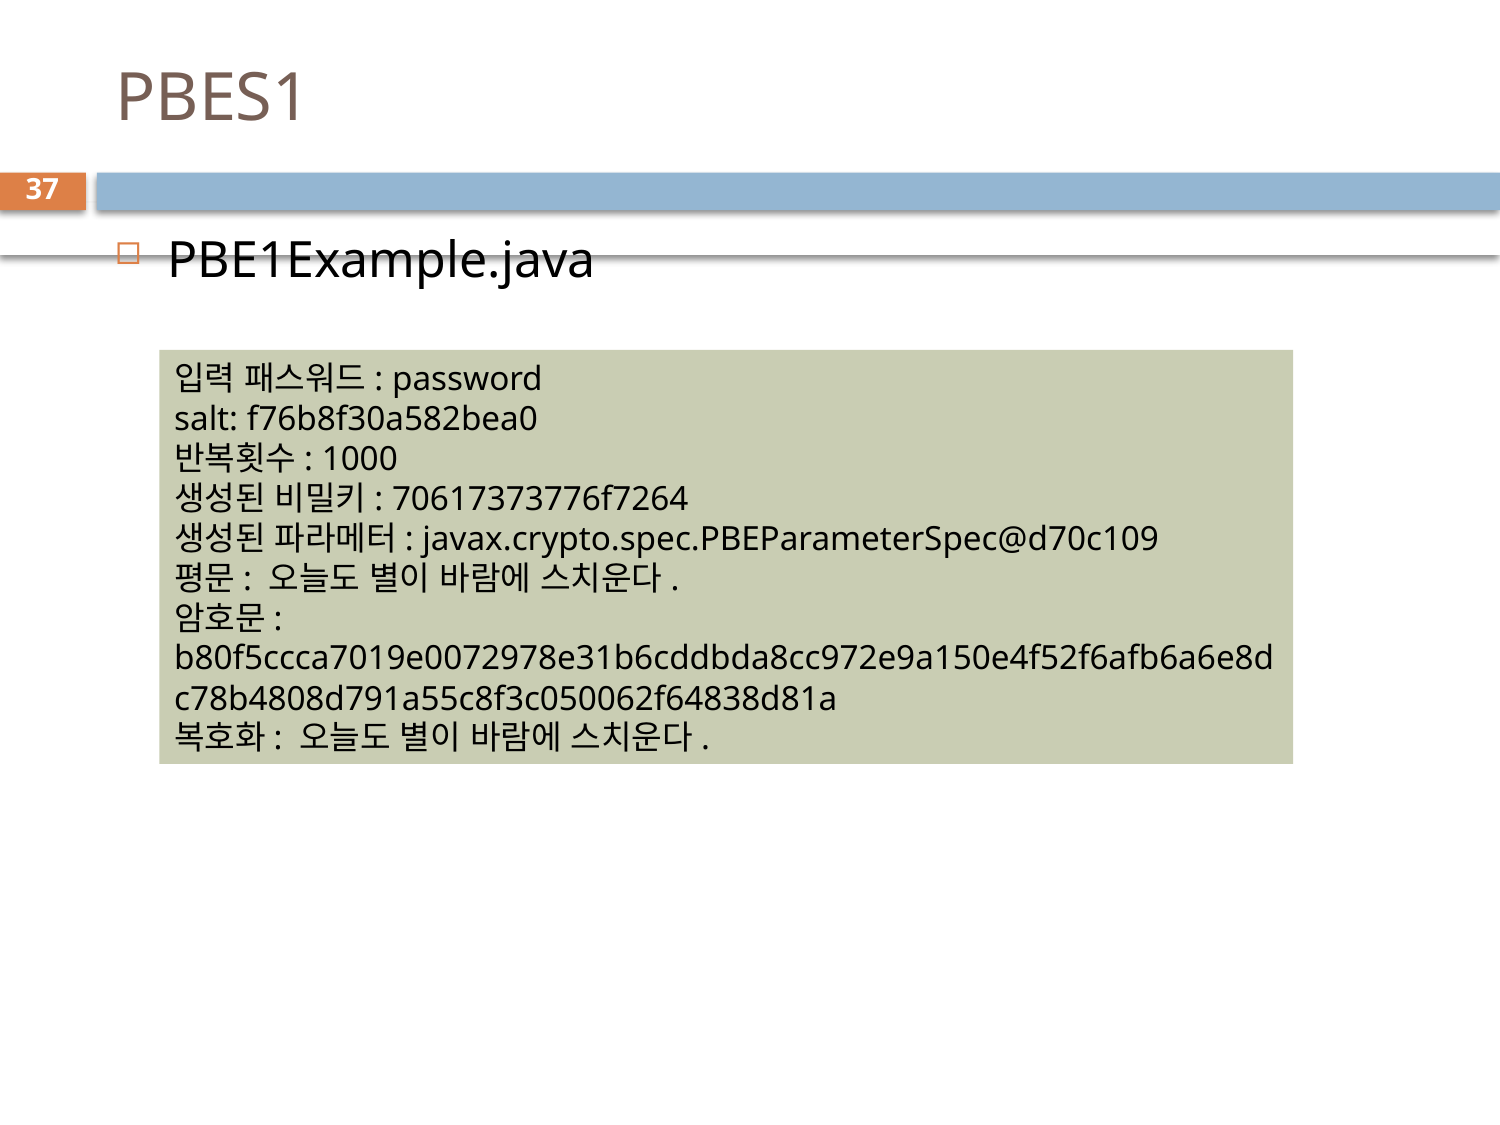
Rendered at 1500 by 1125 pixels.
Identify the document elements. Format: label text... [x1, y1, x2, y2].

list PBE1Example.java [100, 219, 1438, 1047]
text_box 입력 패스워드: password salt: f76b8f30a582bea0 반복횟수: 1000 생성된 비밀키: 70617373776f7264 생성된 파라메터: javax.crypto.spec.PBEParameterSpec@d70c109 평문: 오늘도 별이 바람에 스치운다. 암호문: b80f5ccca7019e0072978e31b6cddbda8cc972e9a150e4f52f6afb6a6e8dc78b4808d791a55c8f3c050062f64838d81a 복호화: 오늘도 별이 바람에 스치운다. [159, 349, 1294, 764]
title PBES1 [100, 37, 1438, 149]
slide_number 37 [0, 170, 87, 211]
